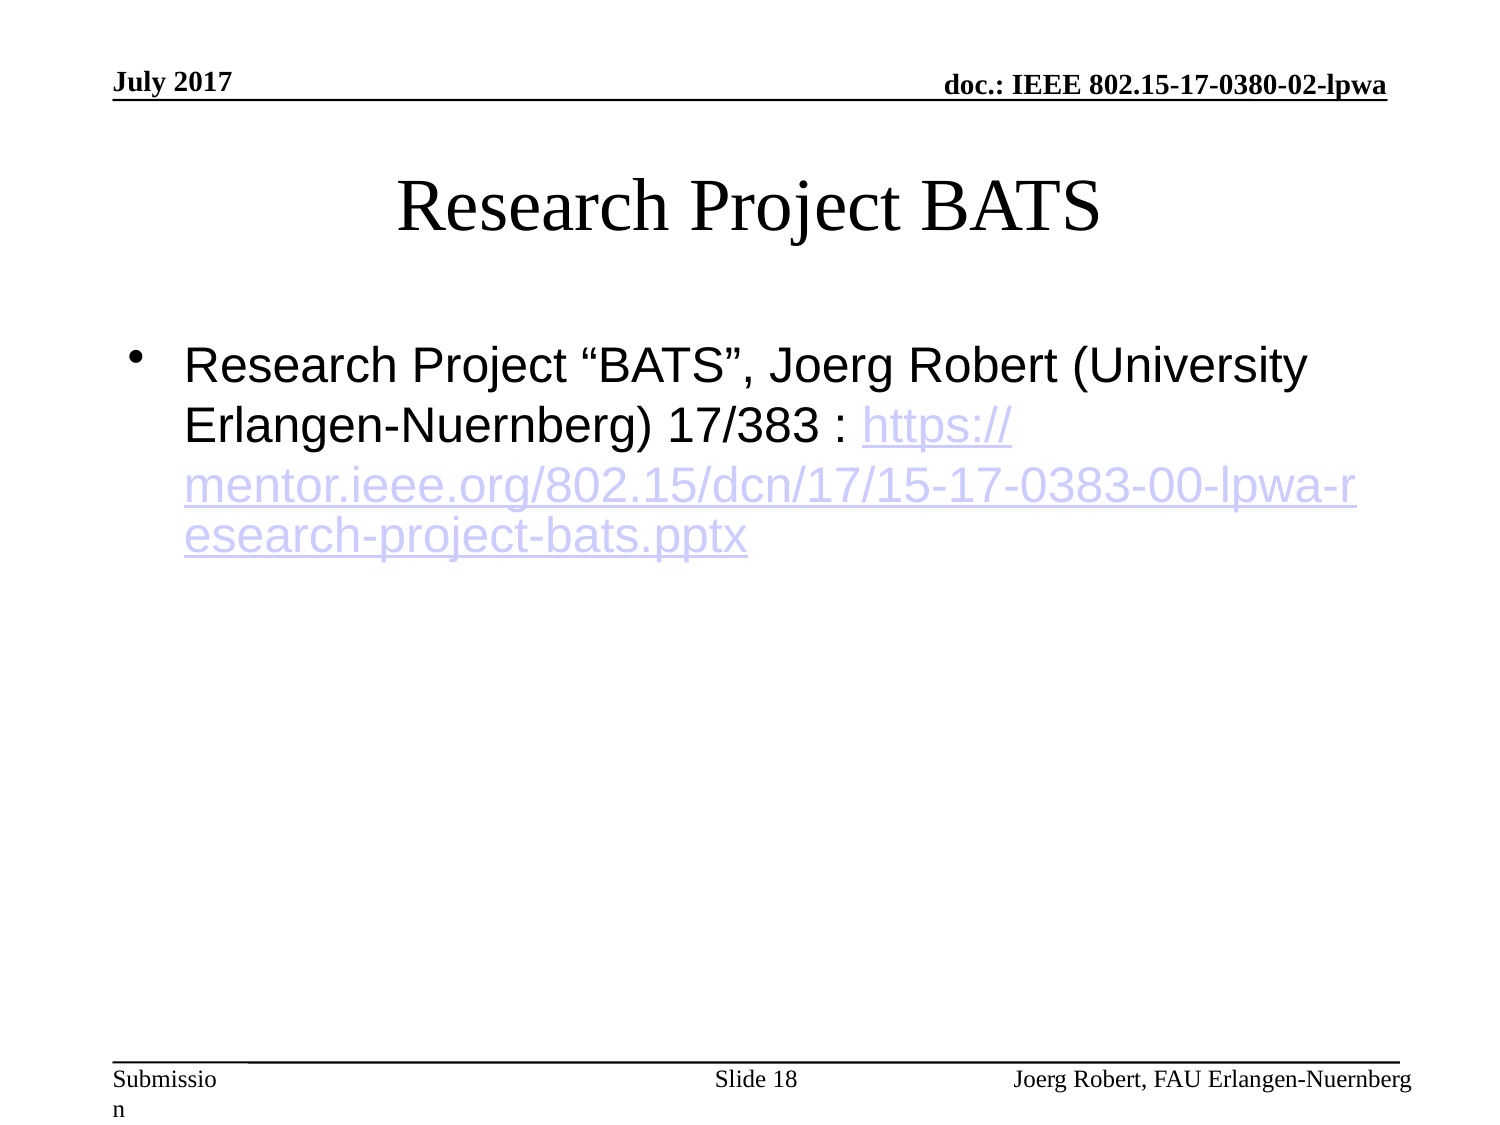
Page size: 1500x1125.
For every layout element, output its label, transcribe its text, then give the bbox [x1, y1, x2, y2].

footer Joerg Robert, FAU Erlangen-Nuernberg [900, 1062, 1413, 1093]
slide_number Slide 18 [714, 1062, 799, 1093]
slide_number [112, 62, 375, 98]
title Research Project BATS [112, 112, 1388, 288]
list Research Project “BATS”, Joerg Robert (University Erlangen-Nuernberg) 17/383 : https://mentor.ieee.org/802.15/dcn/17/15-17-0383-00-lpwa-research-project-bats.pptx [112, 324, 1388, 1000]
